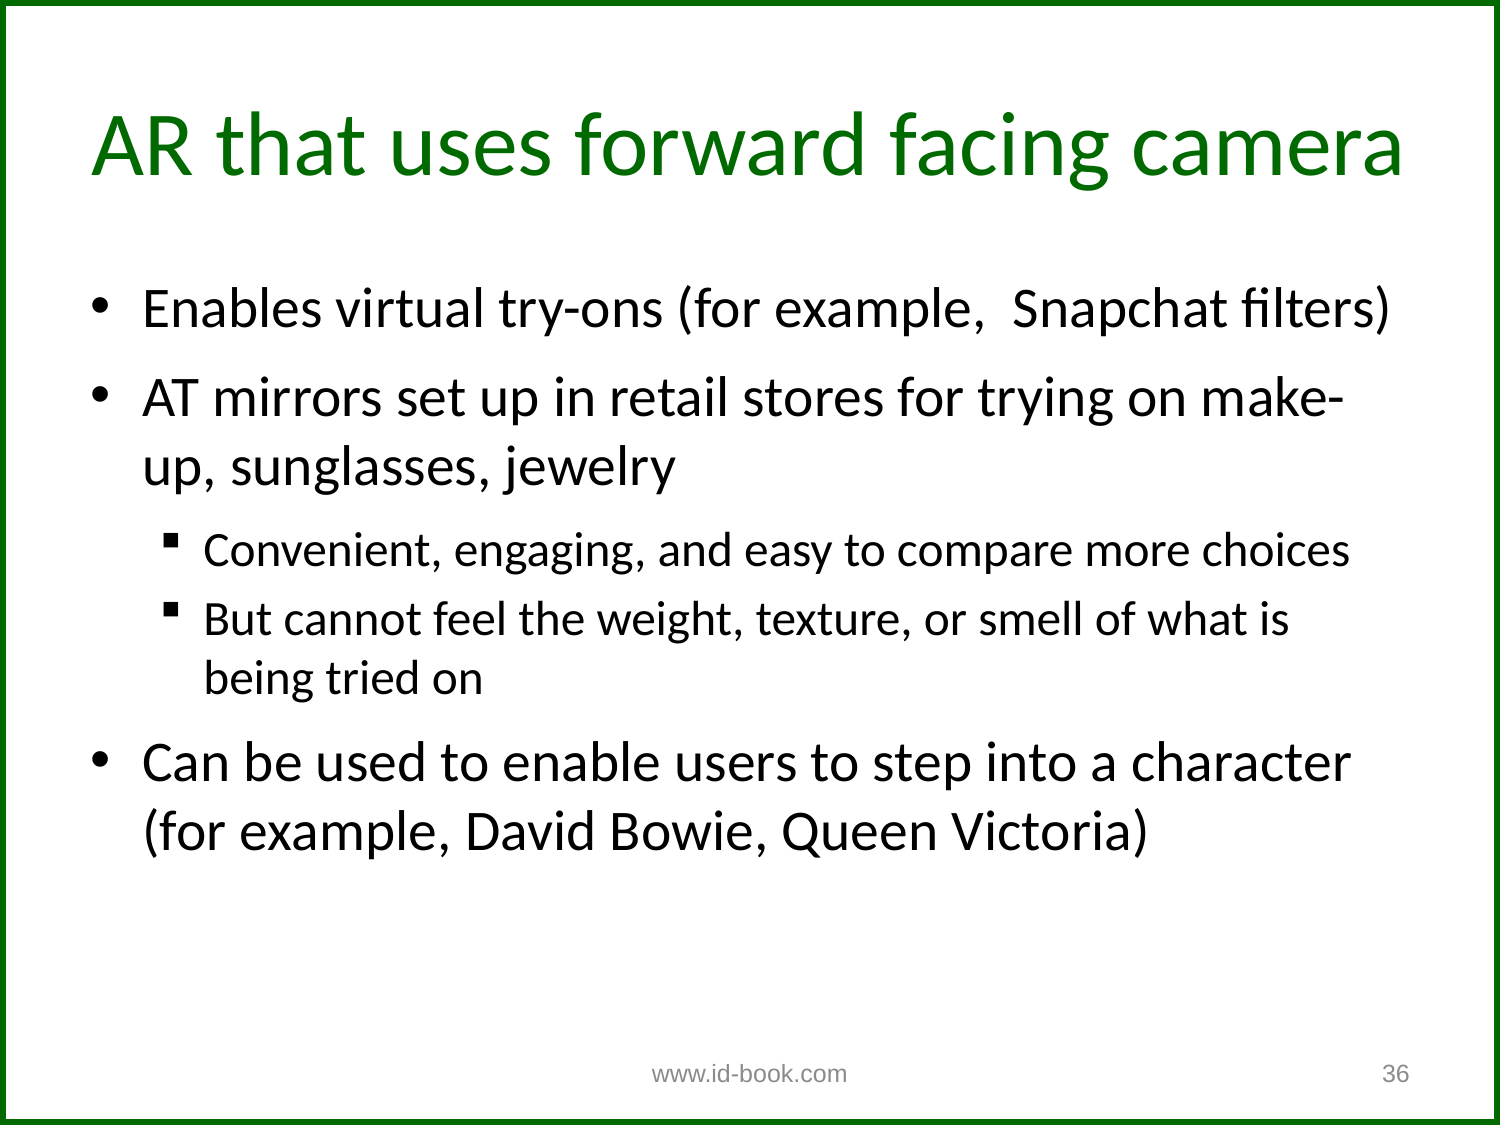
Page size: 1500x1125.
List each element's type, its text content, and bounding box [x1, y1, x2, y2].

list Enables virtual try-ons (for example, Snapchat filters) AT mirrors set up in retail stores for trying on make-up, sunglasses, jewelry Convenient, engaging, and easy to compare more choices But cannot feel the weight, texture, or smell of what is being tried on Can be used to enable users to step into a character (for example, David Bowie, Queen Victoria) [75, 262, 1425, 1005]
title AR that uses forward facing camera [75, 45, 1425, 233]
slide_number 36 [1074, 1042, 1425, 1103]
footer www.id-book.com [512, 1042, 988, 1103]
